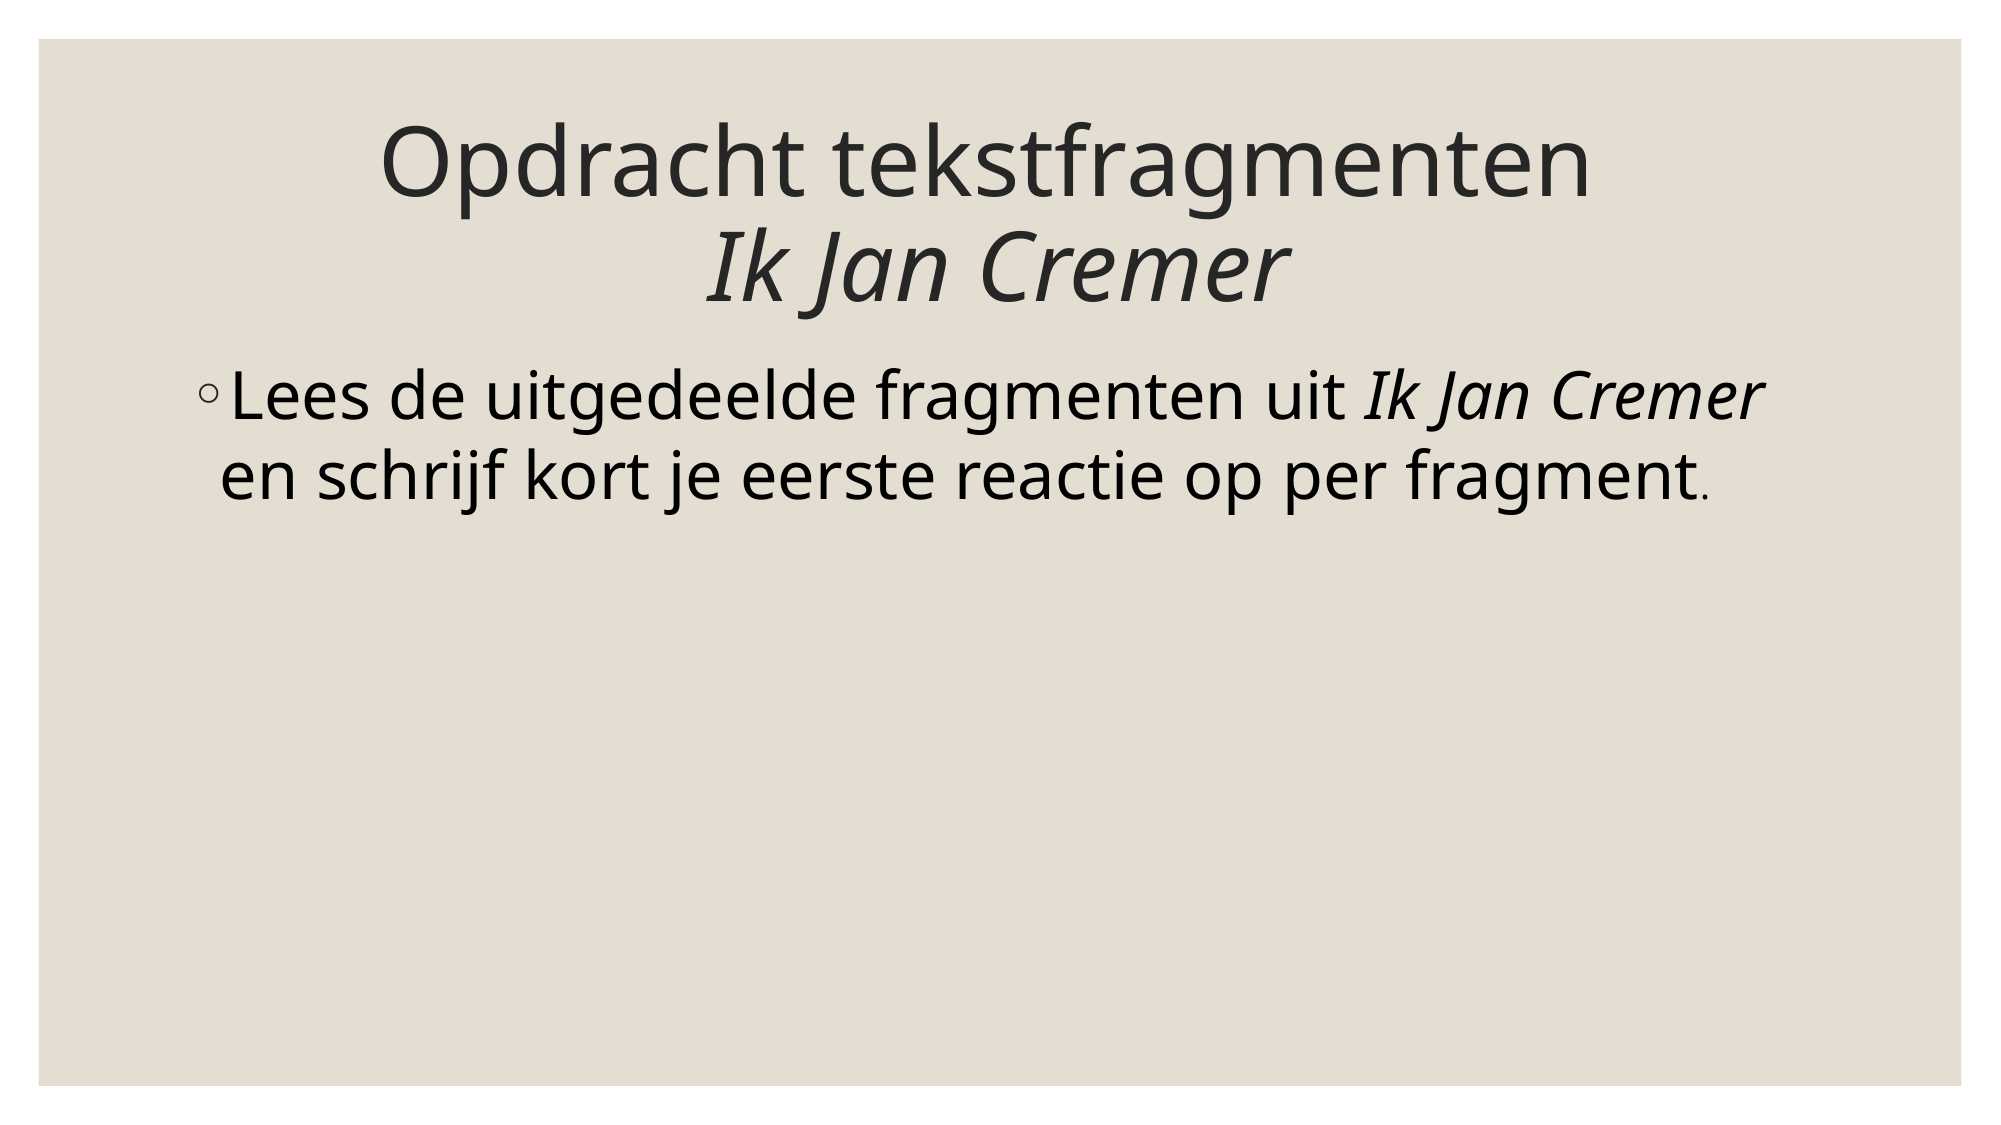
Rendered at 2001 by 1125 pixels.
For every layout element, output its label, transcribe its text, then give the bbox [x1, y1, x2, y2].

title Opdracht tekstfragmenten Ik Jan Cremer [174, 105, 1825, 331]
list Lees de uitgedeelde fragmenten uit Ik Jan Cremer en schrijf kort je eerste reactie op per fragment. [174, 345, 1825, 990]
